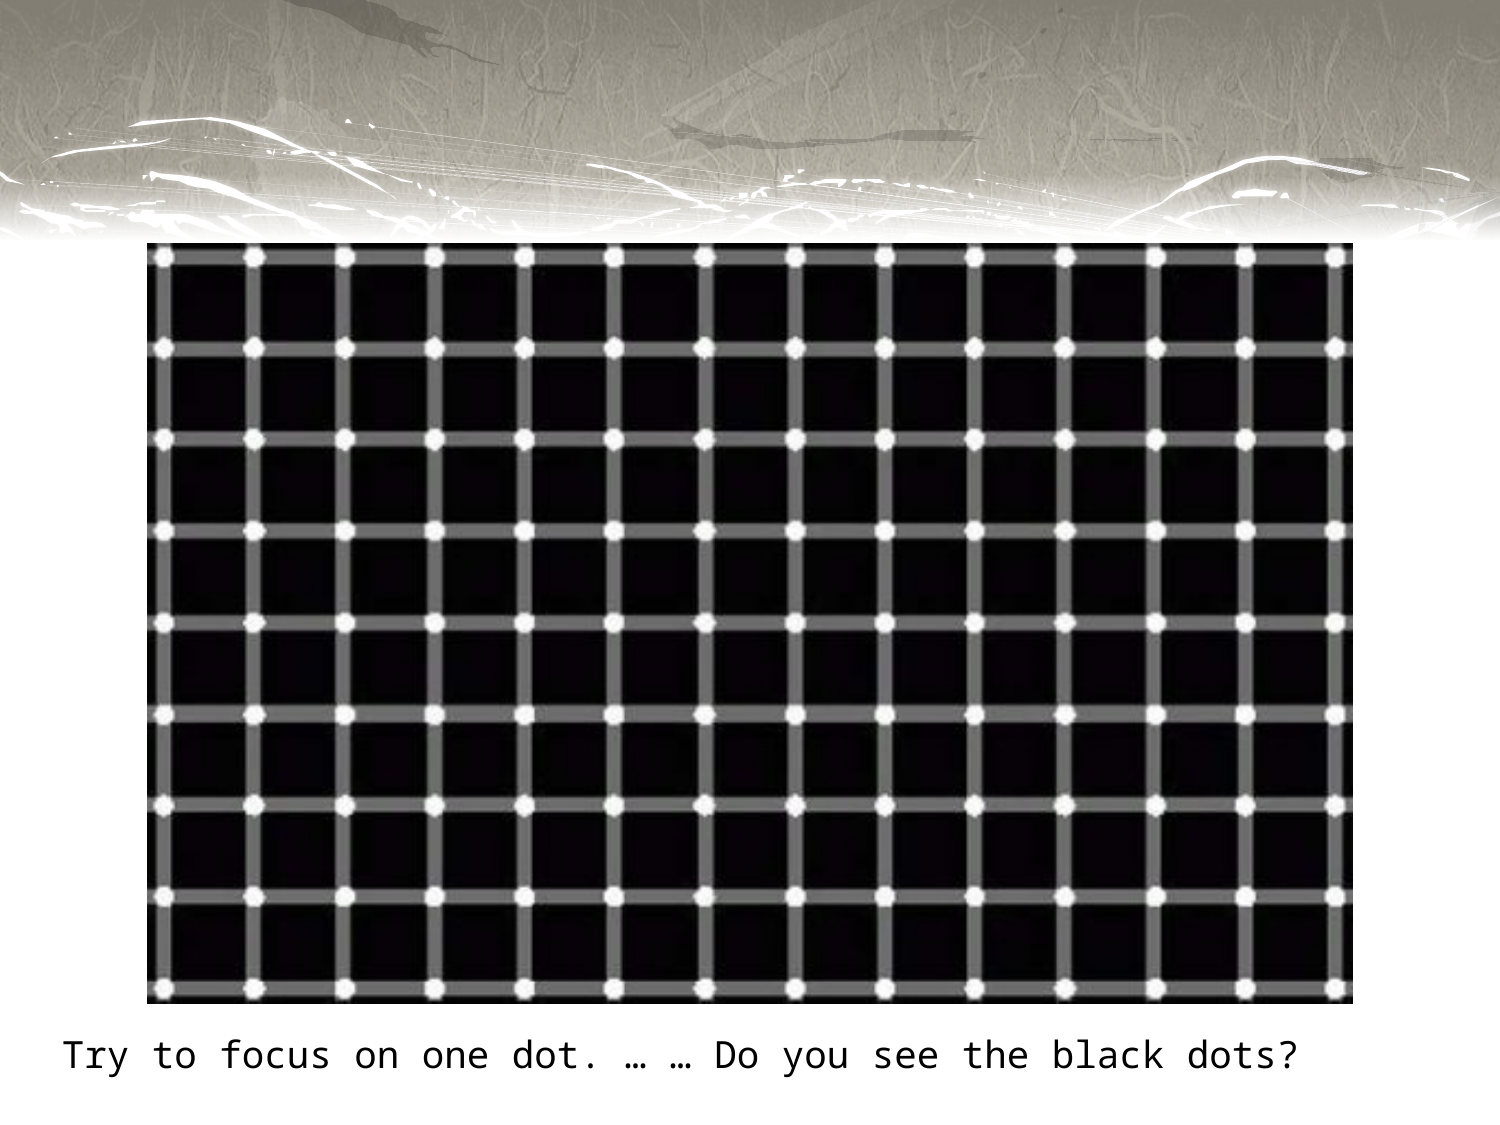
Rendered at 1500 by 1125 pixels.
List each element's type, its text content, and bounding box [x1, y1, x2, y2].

picture [147, 243, 1353, 1004]
text_box Try to focus on one dot. … … Do you see the black dots? [47, 1023, 1453, 1125]
